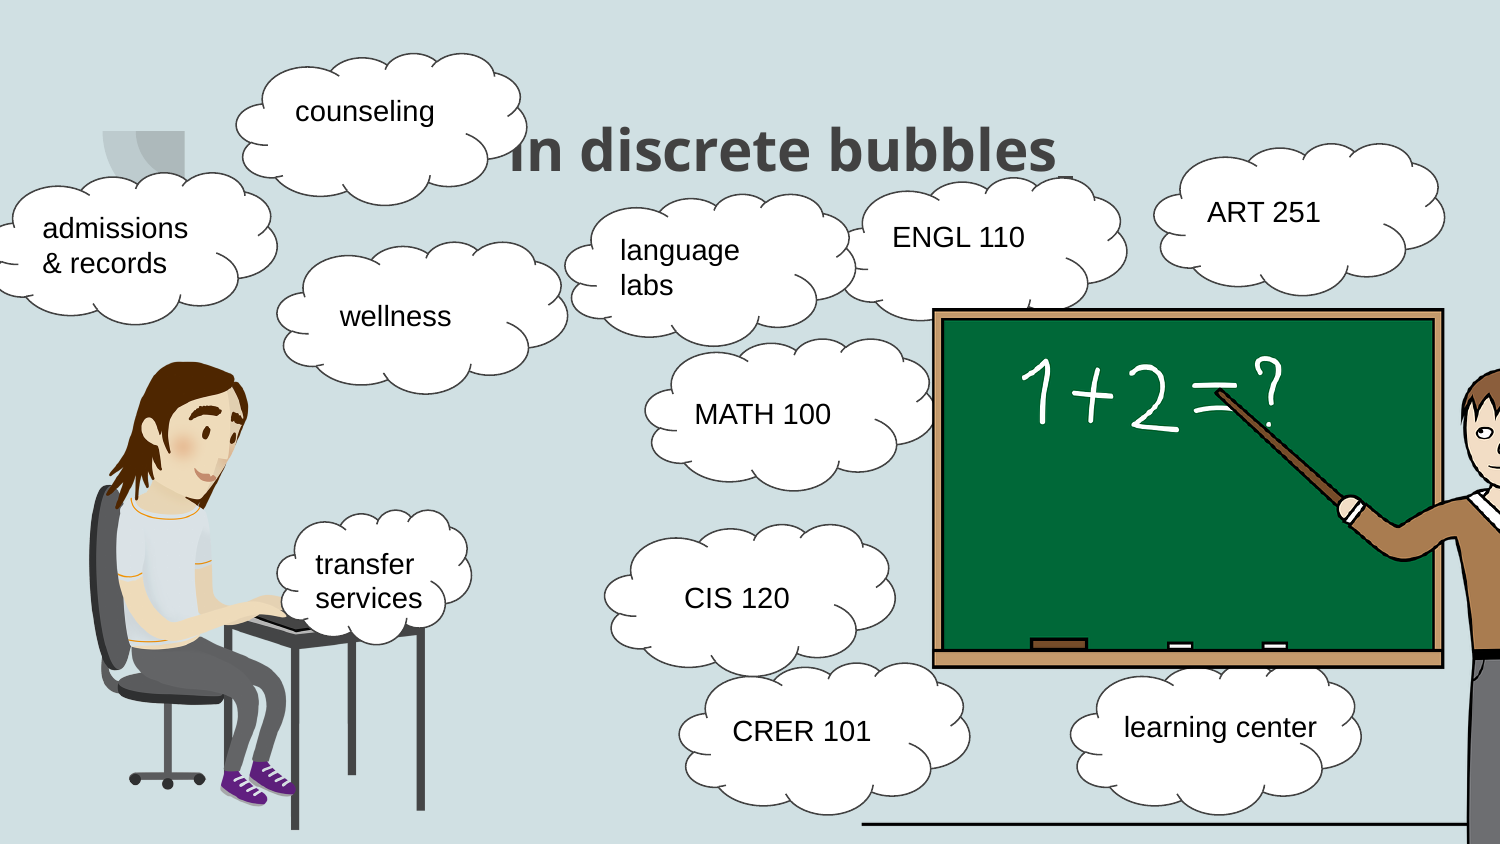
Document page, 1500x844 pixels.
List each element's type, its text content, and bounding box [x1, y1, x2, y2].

text_box [845, 177, 1121, 307]
text_box CRER 101 [717, 697, 855, 781]
text_box [695, 473, 835, 491]
text_box ART 251 [1192, 177, 1407, 261]
text_box admissions & records [27, 193, 229, 287]
text_box [0, 172, 278, 325]
title in discrete bubbles [213, 98, 1368, 263]
text_box [679, 663, 855, 815]
text_box MATH 100 [679, 380, 855, 473]
text_box counseling [280, 77, 495, 170]
picture [67, 351, 465, 837]
text_box [645, 339, 855, 464]
picture [860, 308, 1500, 844]
text_box [1153, 143, 1445, 224]
text_box ENGL 110 [877, 203, 1092, 287]
text_box [276, 242, 568, 376]
text_box [604, 524, 855, 677]
text_box [236, 53, 527, 206]
text_box [936, 224, 1500, 293]
text_box language labs [564, 194, 856, 347]
text_box CIS 120 [669, 564, 855, 648]
text_box wellness [324, 282, 501, 339]
